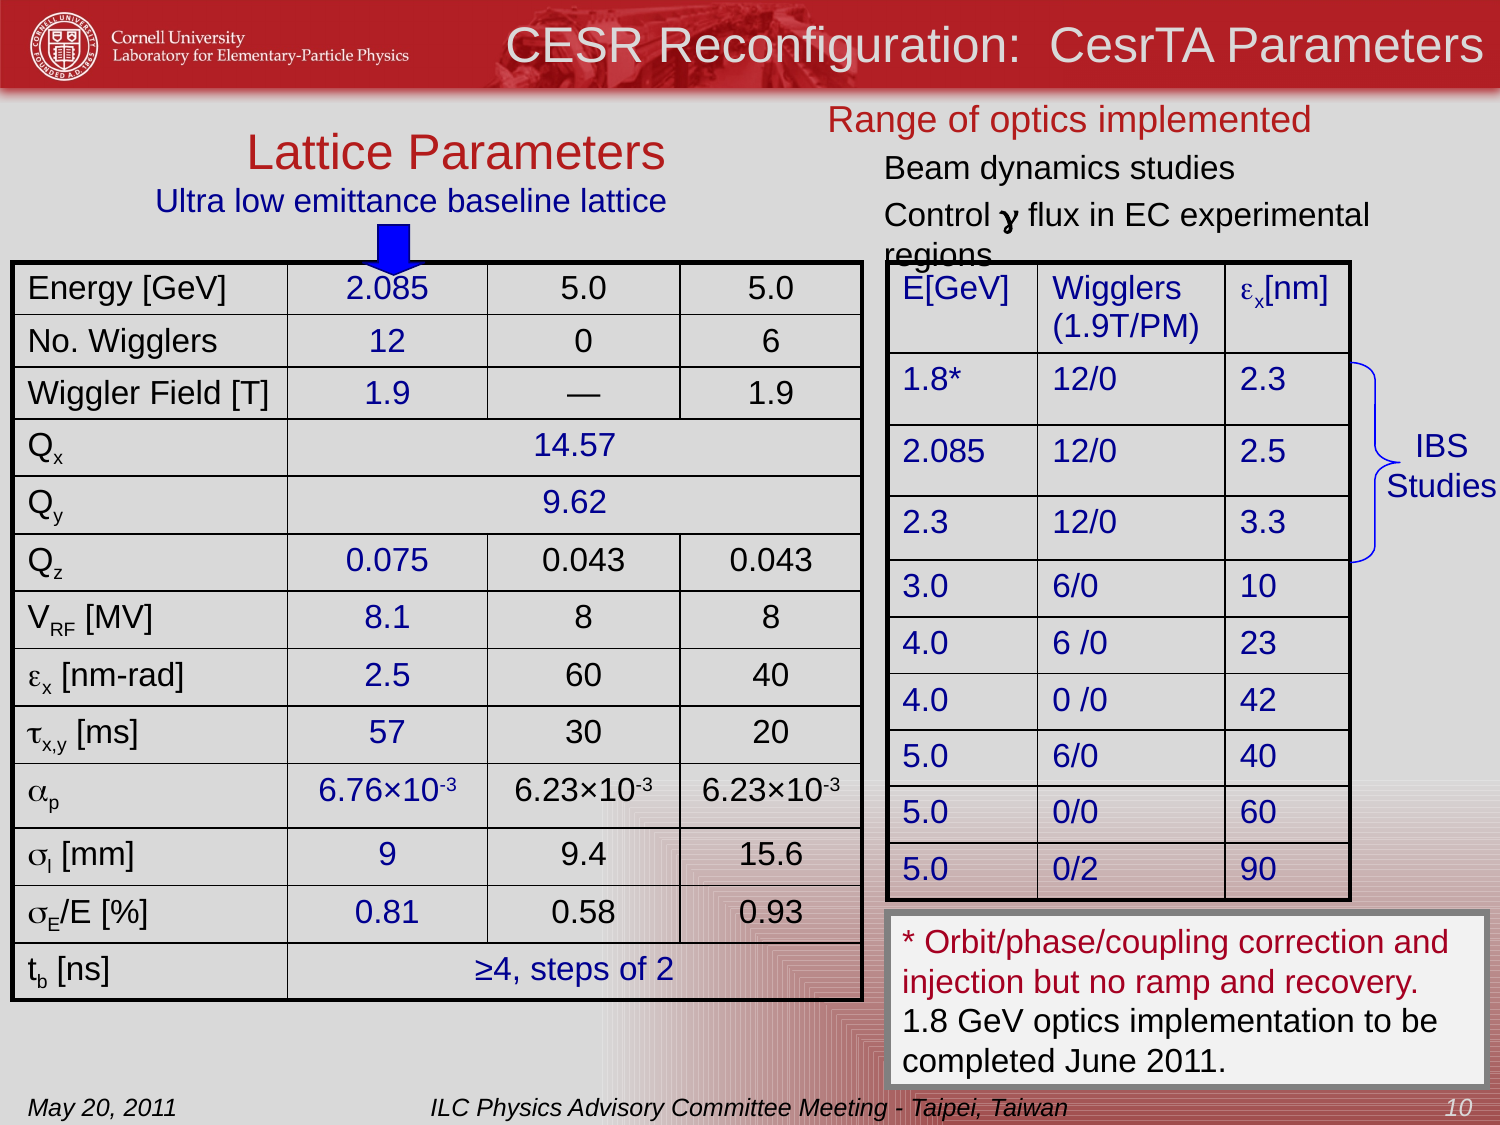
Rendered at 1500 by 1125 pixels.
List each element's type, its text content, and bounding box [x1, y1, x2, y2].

table_cell 0.58 [488, 886, 679, 942]
table_cell 9.4 [488, 829, 679, 885]
table_cell 0 /0 [1038, 674, 1224, 729]
table_header Wigglers (1.9T/PM) [1038, 265, 1224, 352]
table_cell 14.57 [288, 420, 860, 475]
table_cell 2.5 [1226, 426, 1348, 495]
table_cell 4.0 [890, 674, 1037, 729]
table_cell 12 [288, 315, 487, 366]
table_cell 0 [488, 315, 679, 366]
table_cell 23 [1226, 618, 1348, 673]
table_cell 8 [681, 592, 860, 648]
table_cell tb [ns] [15, 944, 287, 998]
table_cell 8 [488, 592, 679, 648]
text_box Ultra low emittance baseline lattice [140, 172, 684, 227]
table_cell 6.23×10-3 [488, 764, 679, 827]
table_cell 6/0 [1038, 561, 1224, 616]
table_cell ― [488, 368, 679, 418]
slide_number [12, 1087, 299, 1125]
table_cell 1.8* [890, 354, 1037, 424]
slide_number 10 [1374, 1087, 1488, 1125]
list Range of optics implemented Beam dynamics studies Control g flux in EC experimental regions [812, 87, 1500, 226]
table_cell 6.76×10-3 [288, 764, 487, 827]
table_cell 3.0 [890, 561, 1037, 616]
text_box IBS Studies [1371, 417, 1500, 512]
table_cell 40 [681, 649, 860, 705]
table_cell ex [nm-rad] [15, 649, 287, 705]
picture [0, 0, 383, 88]
table_cell 8.1 [288, 592, 487, 648]
text_box Lattice Parameters [137, 112, 775, 175]
table_cell 0/0 [1038, 787, 1224, 842]
table_cell 9 [288, 829, 487, 885]
text_box * Orbit/phase/coupling correction and injection but no ramp and recovery. 1.8 GeV optics implementation to be completed June 2011. [887, 912, 1488, 1087]
title CESR Reconfiguration: CesrTA Parameters [383, 0, 1500, 100]
table_header E[GeV] [890, 265, 1037, 352]
table_cell 12/0 [1038, 497, 1224, 559]
table_cell 90 [1226, 844, 1348, 898]
table_cell 60 [488, 649, 679, 705]
table_cell No. Wigglers [15, 315, 287, 366]
table_cell 0.81 [288, 886, 487, 942]
table_cell 0.043 [681, 535, 860, 590]
table_cell 0.93 [681, 886, 860, 942]
table_header x[nm] [1226, 265, 1348, 352]
table_cell Qx [15, 420, 287, 475]
table_cell 20 [681, 707, 860, 763]
table_cell 9.62 [288, 477, 860, 533]
table_cell 0.043 [488, 535, 679, 590]
table_cell 0.075 [288, 535, 487, 590]
table_cell 12/0 [1038, 426, 1224, 495]
table_cell 6 /0 [1038, 618, 1224, 673]
table_header 2.085 [288, 265, 487, 314]
table_cell 1.9 [681, 368, 860, 418]
table_cell 0/2 [1038, 844, 1224, 898]
table_cell 12/0 [1038, 354, 1224, 424]
table_cell 10 [1226, 561, 1348, 616]
table_cell tx,y [ms] [15, 707, 287, 763]
table_cell Qy [15, 477, 287, 533]
table_cell 30 [488, 707, 679, 763]
table_cell ap [15, 764, 287, 827]
table_cell 42 [1226, 674, 1348, 729]
table_cell Wiggler Field [T] [15, 368, 287, 418]
table_cell ≥4, steps of 2 [288, 944, 860, 998]
table_cell 1.9 [288, 368, 487, 418]
table_cell 57 [288, 707, 487, 763]
table_header 5.0 [488, 265, 679, 314]
table_cell 2.3 [1226, 354, 1348, 424]
table_cell 5.0 [890, 787, 1037, 842]
text_box [362, 227, 425, 276]
table_cell 5.0 [890, 844, 1037, 898]
footer ILC Physics Advisory Committee Meeting - Taipei, Taiwan [299, 1087, 1201, 1125]
table_cell 3.3 [1226, 497, 1348, 559]
table_cell 4.0 [890, 618, 1037, 673]
table_cell 6/0 [1038, 731, 1224, 785]
table_cell sE/E [%] [15, 886, 287, 942]
table_cell 2.085 [890, 426, 1037, 495]
table_header Energy [GeV] [15, 265, 287, 314]
table_cell 15.6 [681, 829, 860, 885]
table_cell 2.3 [890, 497, 1037, 559]
table_cell 60 [1226, 787, 1348, 842]
text_box [1349, 362, 1376, 563]
table_cell 6.23×10-3 [681, 764, 860, 827]
table_cell 2.5 [288, 649, 487, 705]
table_cell 40 [1226, 731, 1348, 785]
table_cell 5.0 [890, 731, 1037, 785]
table_cell VRF [MV] [15, 592, 287, 648]
table_header 5.0 [681, 265, 860, 314]
table_cell 6 [681, 315, 860, 366]
table_cell Qz [15, 535, 287, 590]
table_cell sl [mm] [15, 829, 287, 885]
